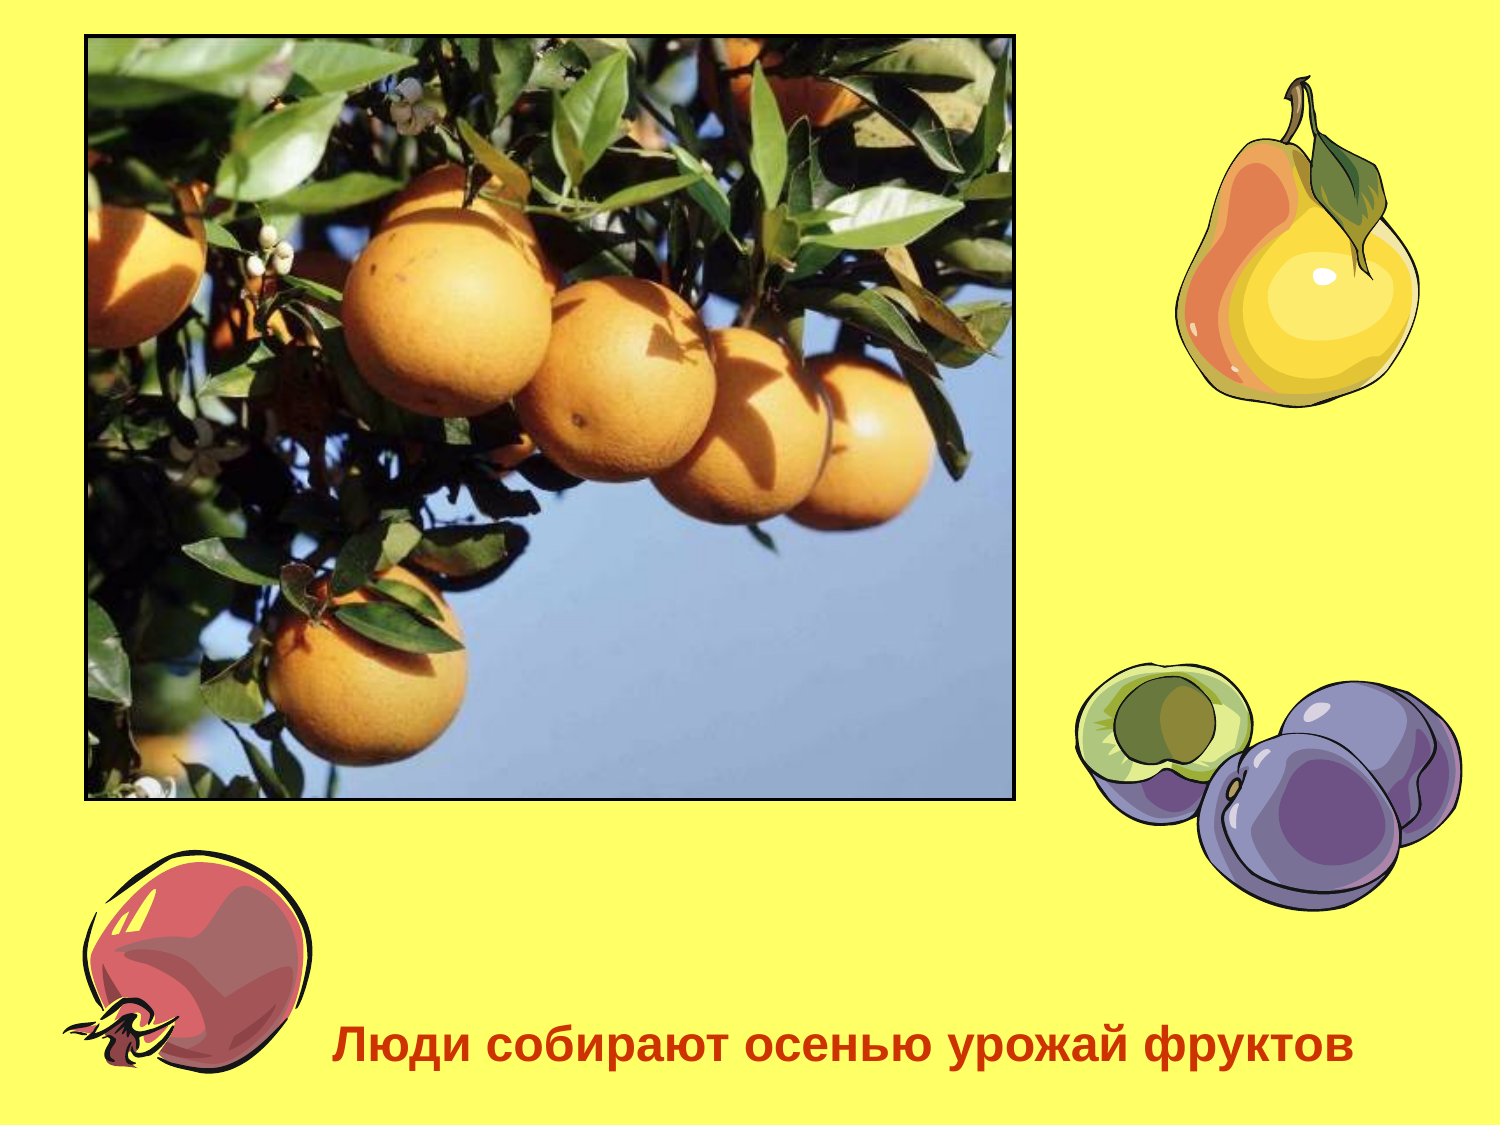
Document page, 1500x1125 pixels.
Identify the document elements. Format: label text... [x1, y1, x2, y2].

picture [87, 37, 1013, 798]
picture [62, 849, 313, 1074]
title Люди собирают осенью урожай фруктов [274, 987, 1413, 1096]
picture [1174, 74, 1421, 409]
picture [1074, 662, 1463, 912]
